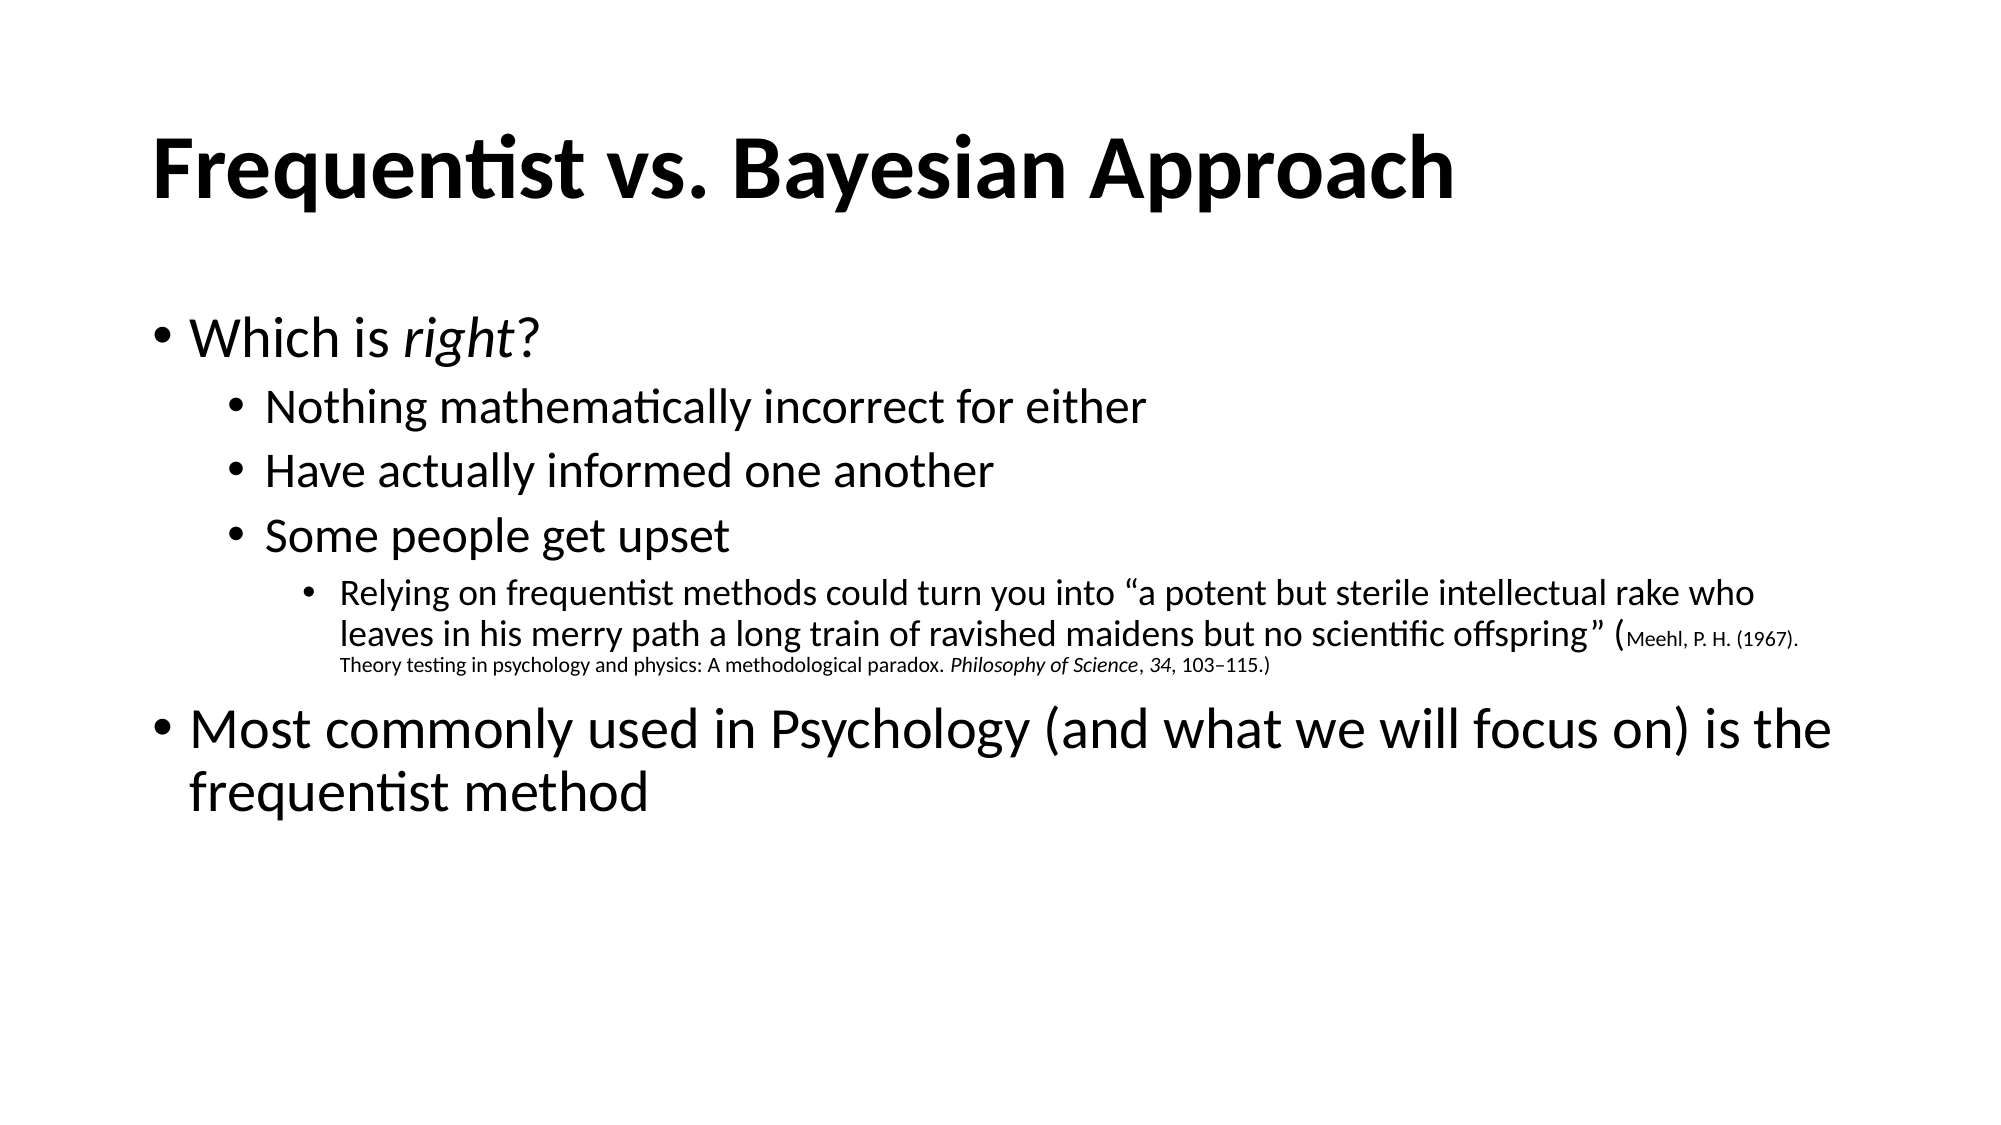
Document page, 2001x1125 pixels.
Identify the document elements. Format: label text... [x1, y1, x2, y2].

list Which is right? Nothing mathematically incorrect for either Have actually informed one another Some people get upset Relying on frequentist methods could turn you into “a potent but sterile intellectual rake who leaves in his merry path a long train of ravished maidens but no scientific offspring” (Meehl, P. H. (1967). Theory testing in psychology and physics: A methodological paradox. Philosophy of Science, 34, 103–115.) Most commonly used in Psychology (and what we will focus on) is the frequentist method [137, 299, 1863, 1014]
title Frequentist vs. Bayesian Approach [137, 59, 1863, 278]
